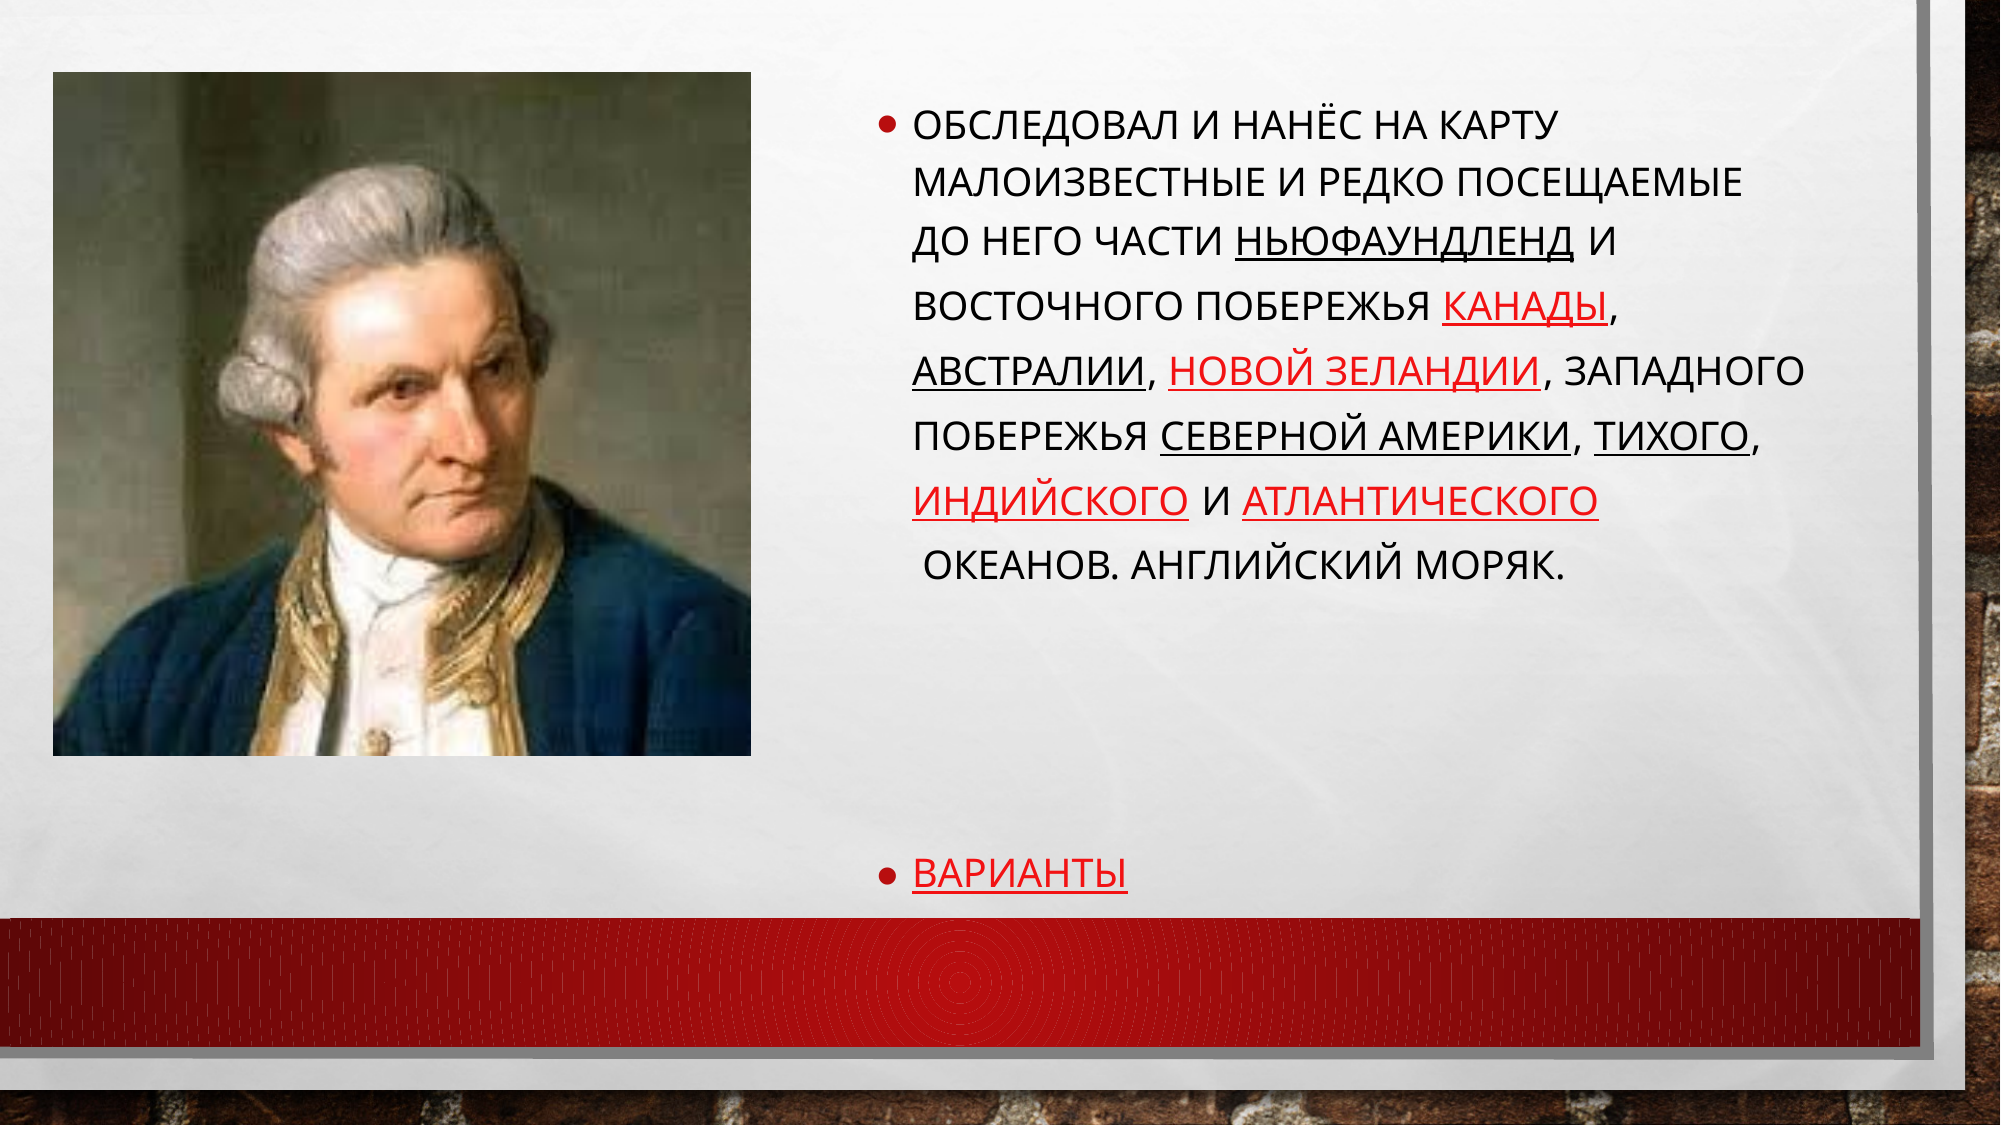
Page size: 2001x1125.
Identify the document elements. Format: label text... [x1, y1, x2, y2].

picture [0, 0, 2000, 1125]
list Обследовал и нанёс на карту малоизвестные и редко посещаемые до него части Ньюфаундленд и восточного побережья Канады, Австралии, Новой Зеландии, западного побережья Северной Америки, Тихого, Индийского и Атлантического океанов. Английский моряк. Варианты [861, 52, 1823, 941]
picture [53, 72, 751, 756]
